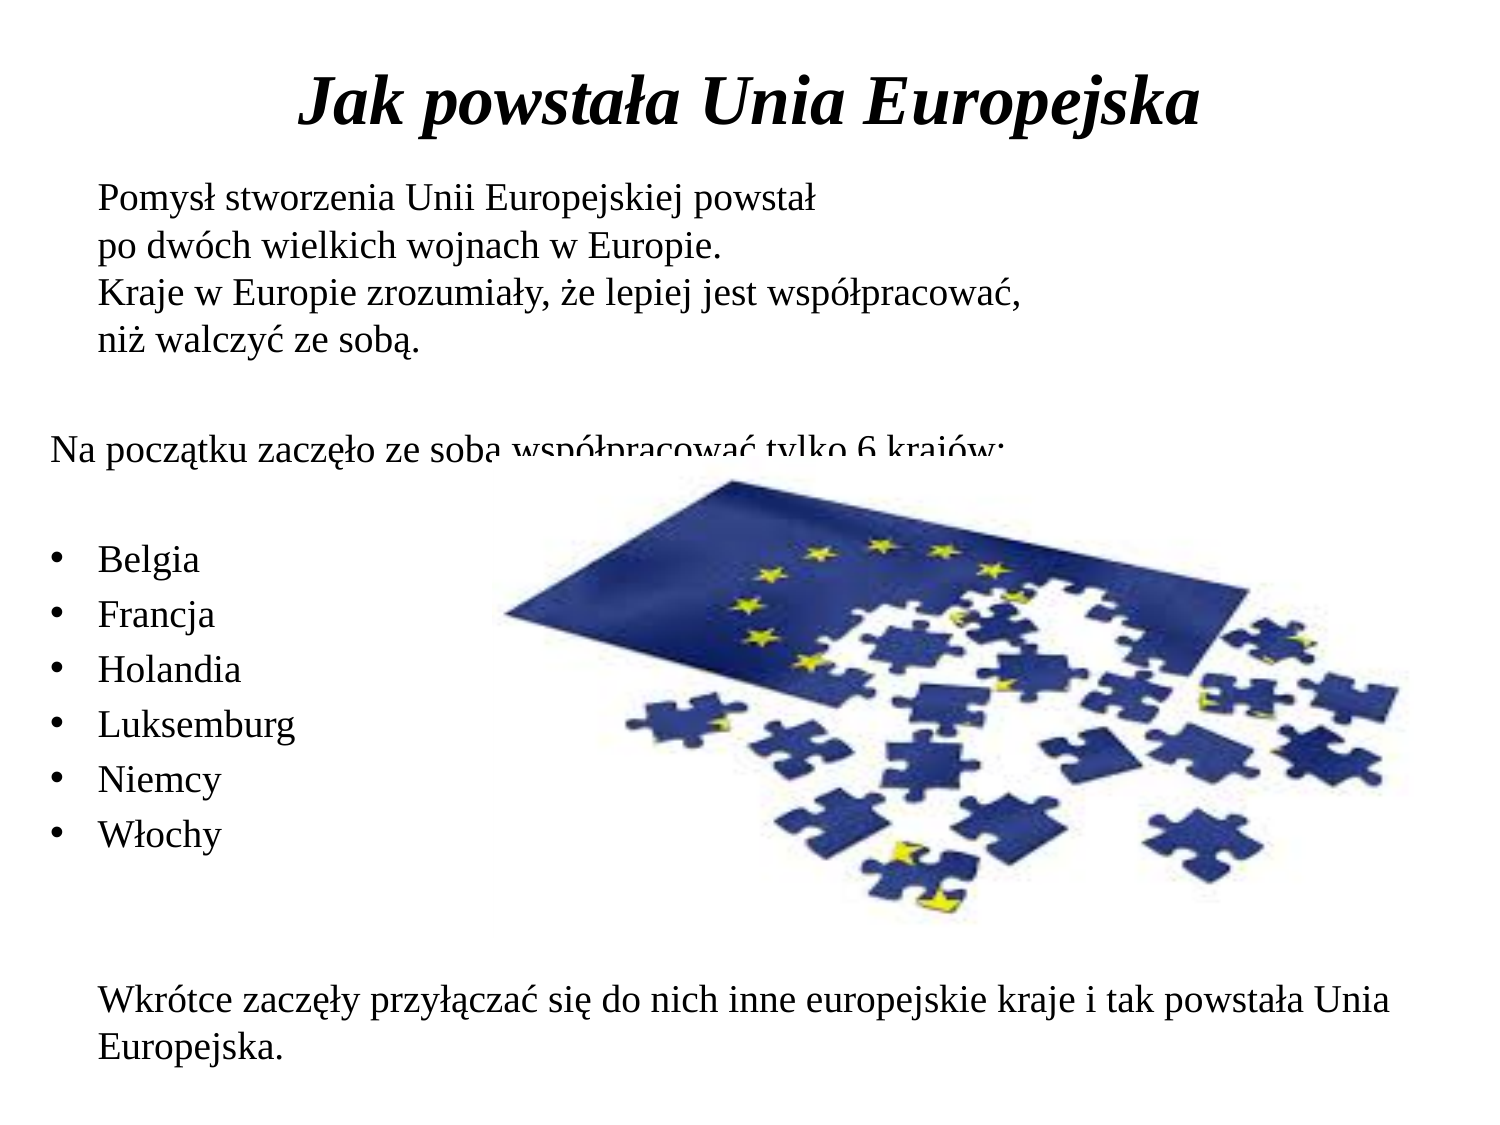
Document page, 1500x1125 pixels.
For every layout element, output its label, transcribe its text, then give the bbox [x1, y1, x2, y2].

title Jak powstała Unia Europejska [75, 45, 1425, 164]
list Pomysł stworzenia Unii Europejskiej powstał po dwóch wielkich wojnach w Europie. Kraje w Europie zrozumiały, że lepiej jest współpracować, niż walczyć ze sobą. Na początku zaczęło ze sobą współpracować tylko 6 krajów: Belgia Francja Holandia Luksemburg Niemcy Włochy Wkrótce zaczęły przyłączać się do nich inne europejskie kraje i tak powstała Unia Europejska. [35, 164, 1465, 1079]
picture [491, 456, 1430, 938]
